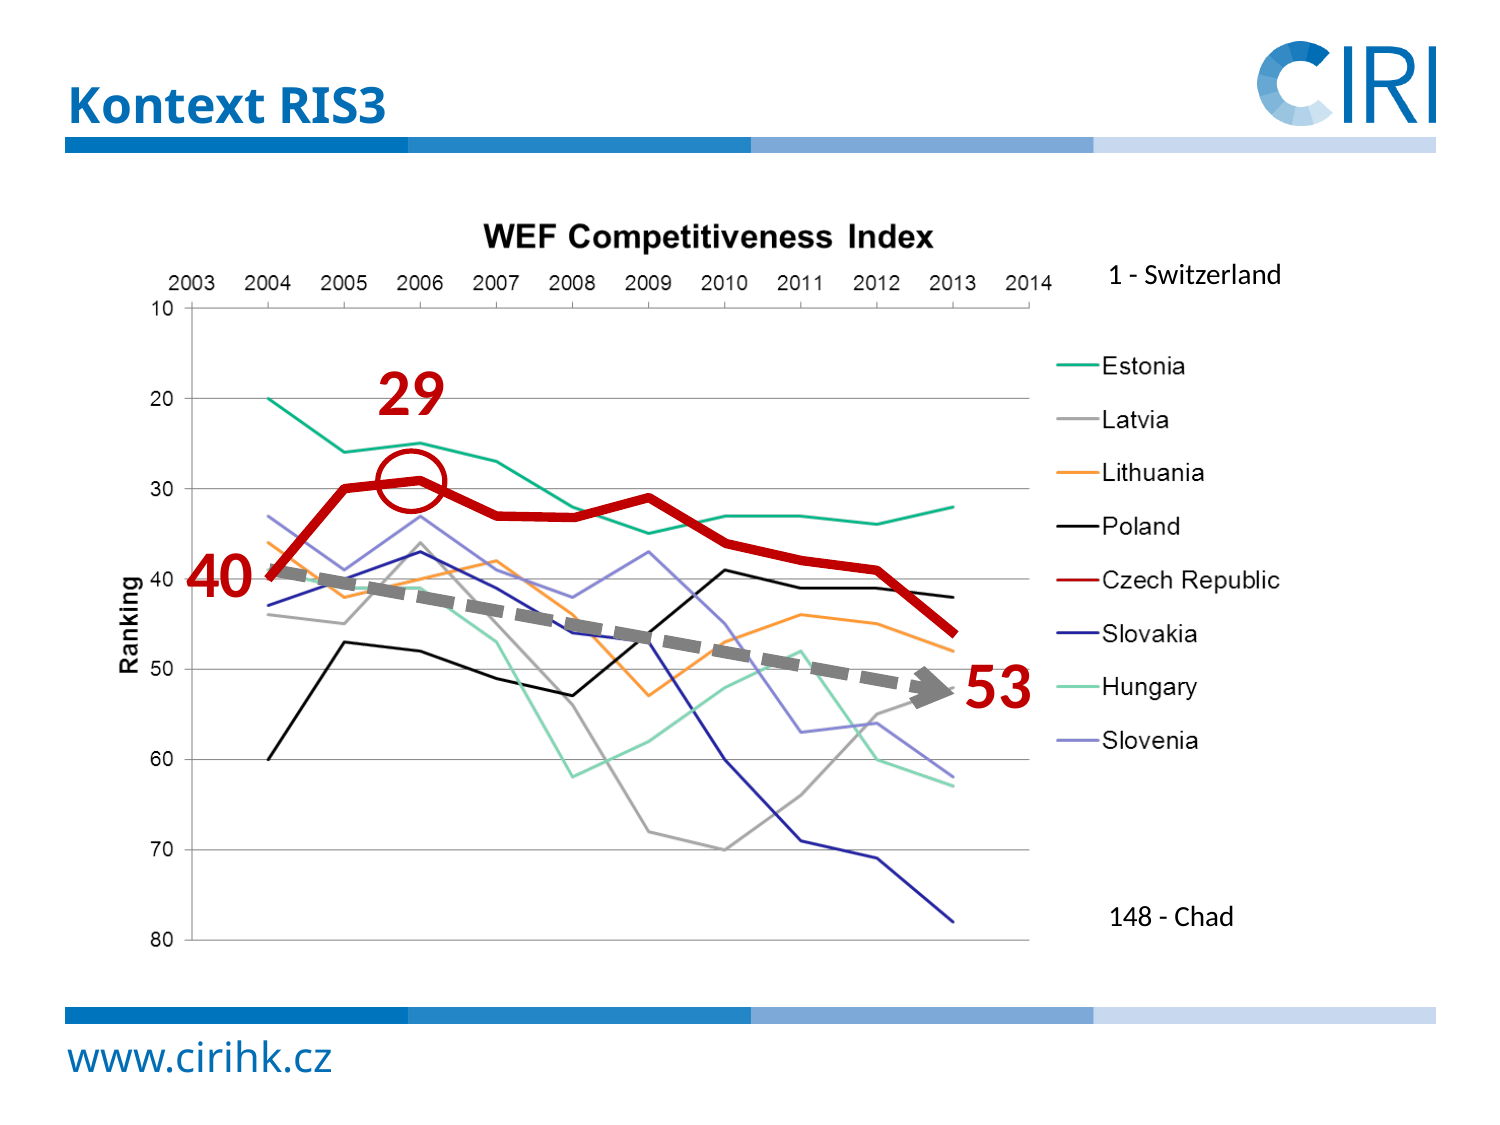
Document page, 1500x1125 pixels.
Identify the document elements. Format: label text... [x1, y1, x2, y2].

list Kontext RIS3 [53, 66, 1187, 173]
picture [65, 1007, 1436, 1024]
picture [1257, 41, 1436, 126]
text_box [268, 569, 955, 694]
picture [1187, 137, 1436, 153]
picture [88, 200, 1329, 964]
